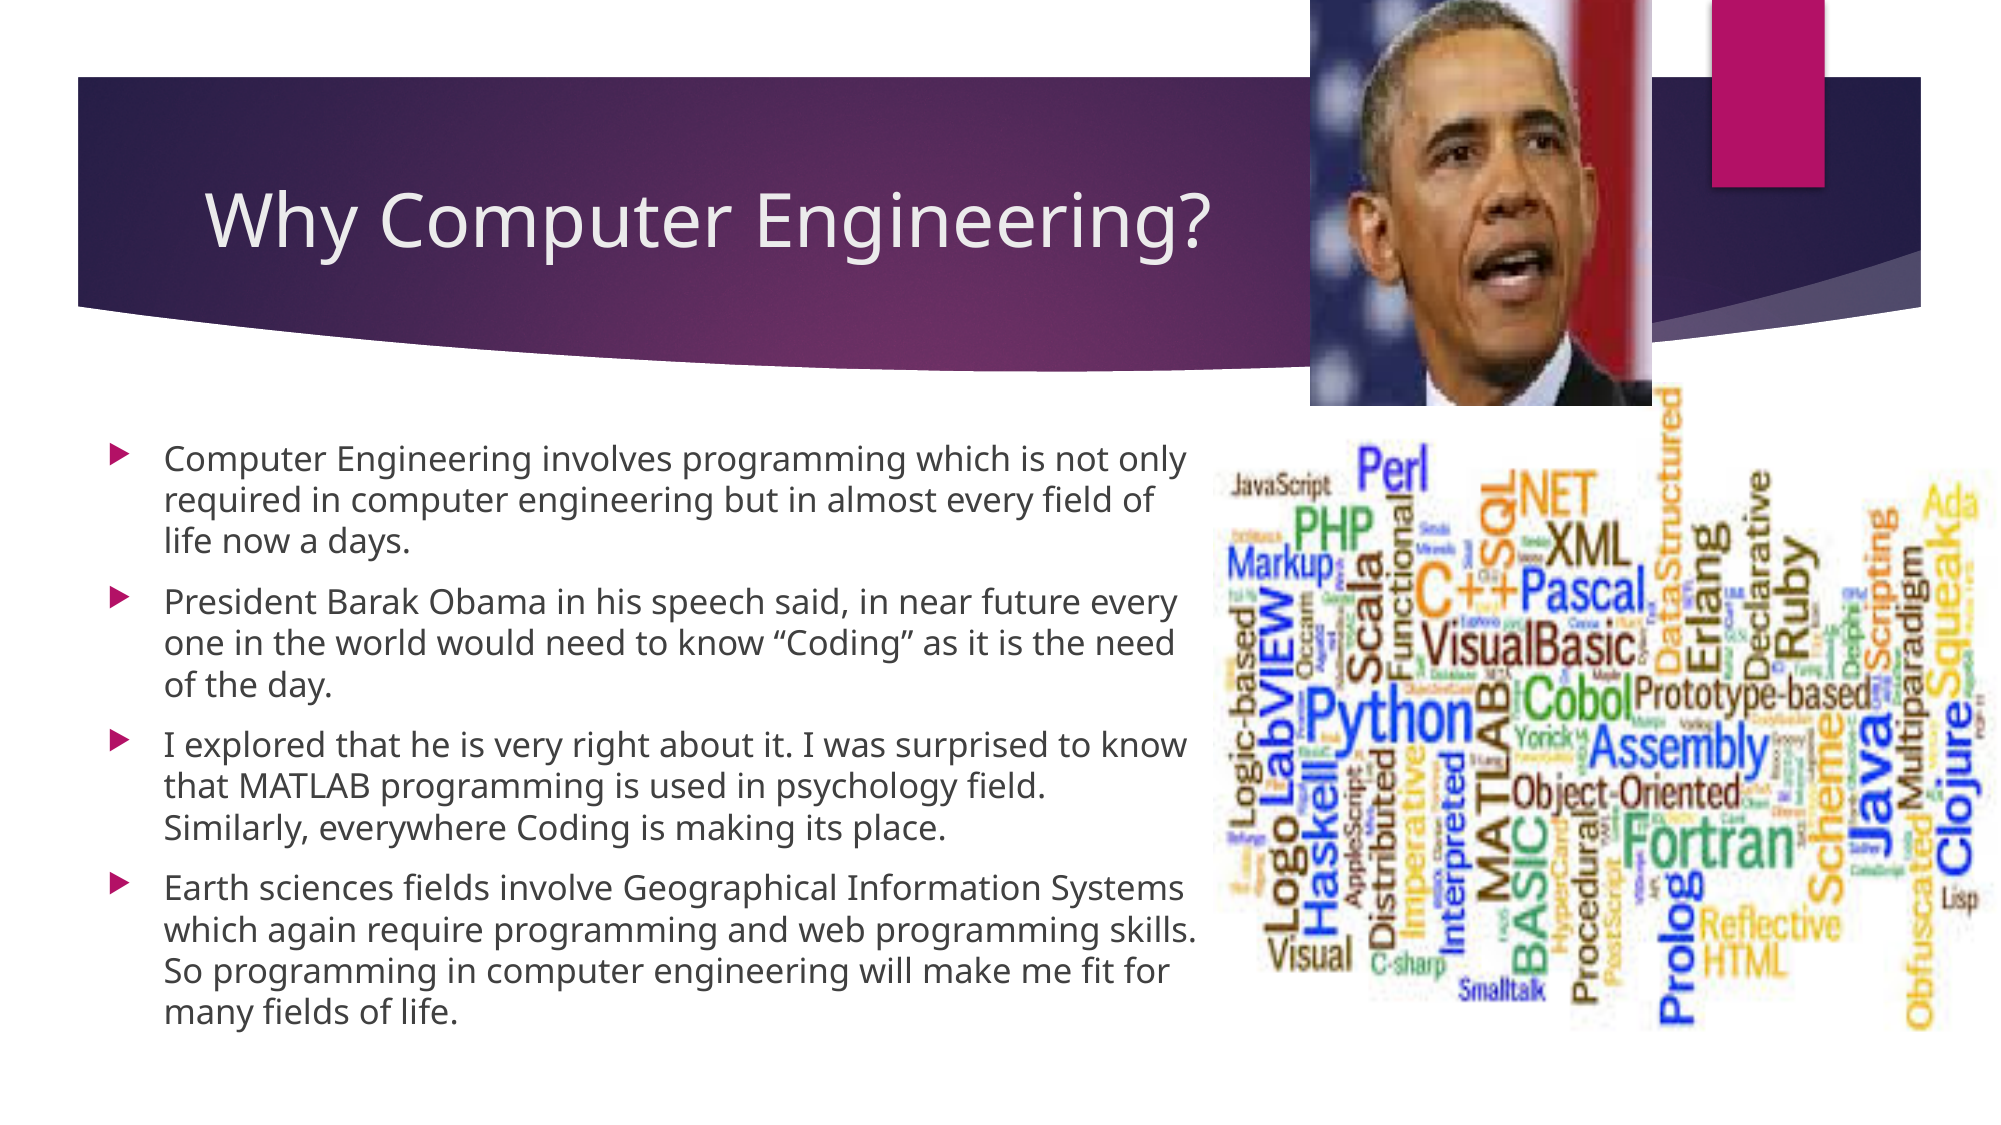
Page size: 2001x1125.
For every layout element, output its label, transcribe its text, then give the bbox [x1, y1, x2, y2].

list Computer Engineering involves programming which is not only required in computer engineering but in almost every field of life now a days. President Barak Obama in his speech said, in near future every one in the world would need to know “Coding” as it is the need of the day. I explored that he is very right about it. I was surprised to know that MATLAB programming is used in psychology field. Similarly, everywhere Coding is making its place. Earth sciences fields involve Geographical Information Systems which again require programming and web programming skills. So programming in computer engineering will make me fit for many fields of life. [92, 429, 1207, 1044]
title Why Computer Engineering? [189, 159, 1303, 276]
picture [1213, 0, 2000, 1044]
